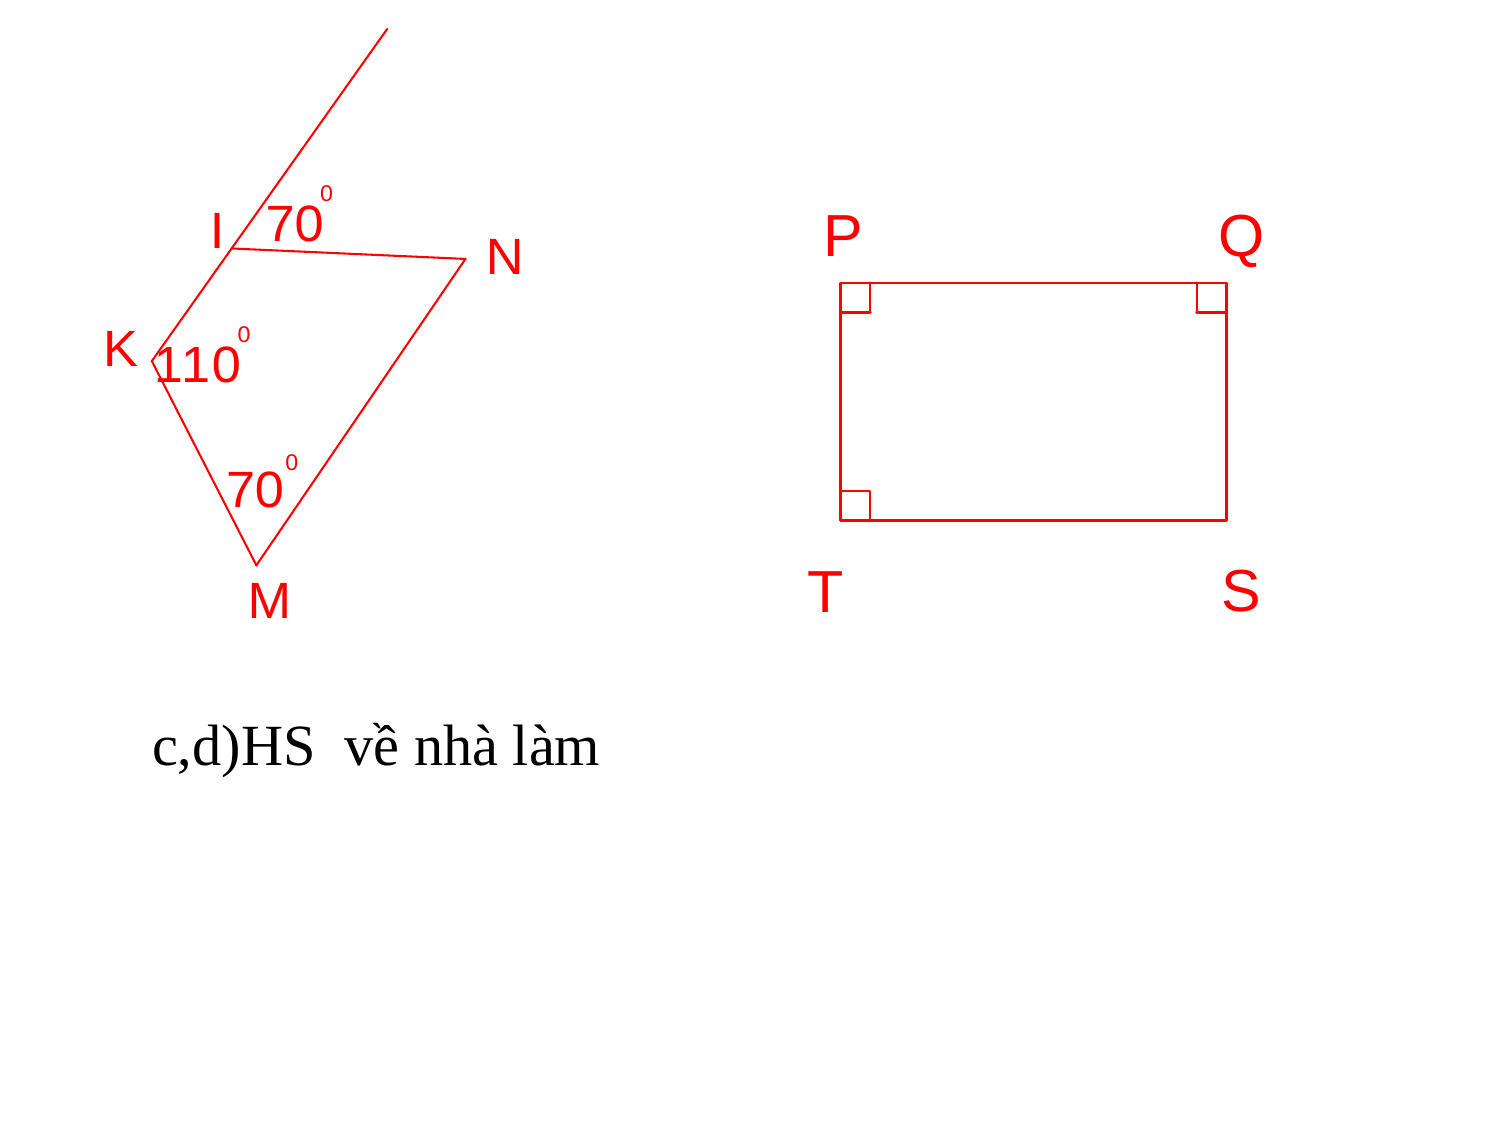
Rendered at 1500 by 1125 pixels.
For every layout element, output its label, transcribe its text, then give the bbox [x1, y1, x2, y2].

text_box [774, 187, 1293, 646]
text_box c,d)HS về nhà làm [137, 699, 1063, 785]
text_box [99, 24, 527, 638]
